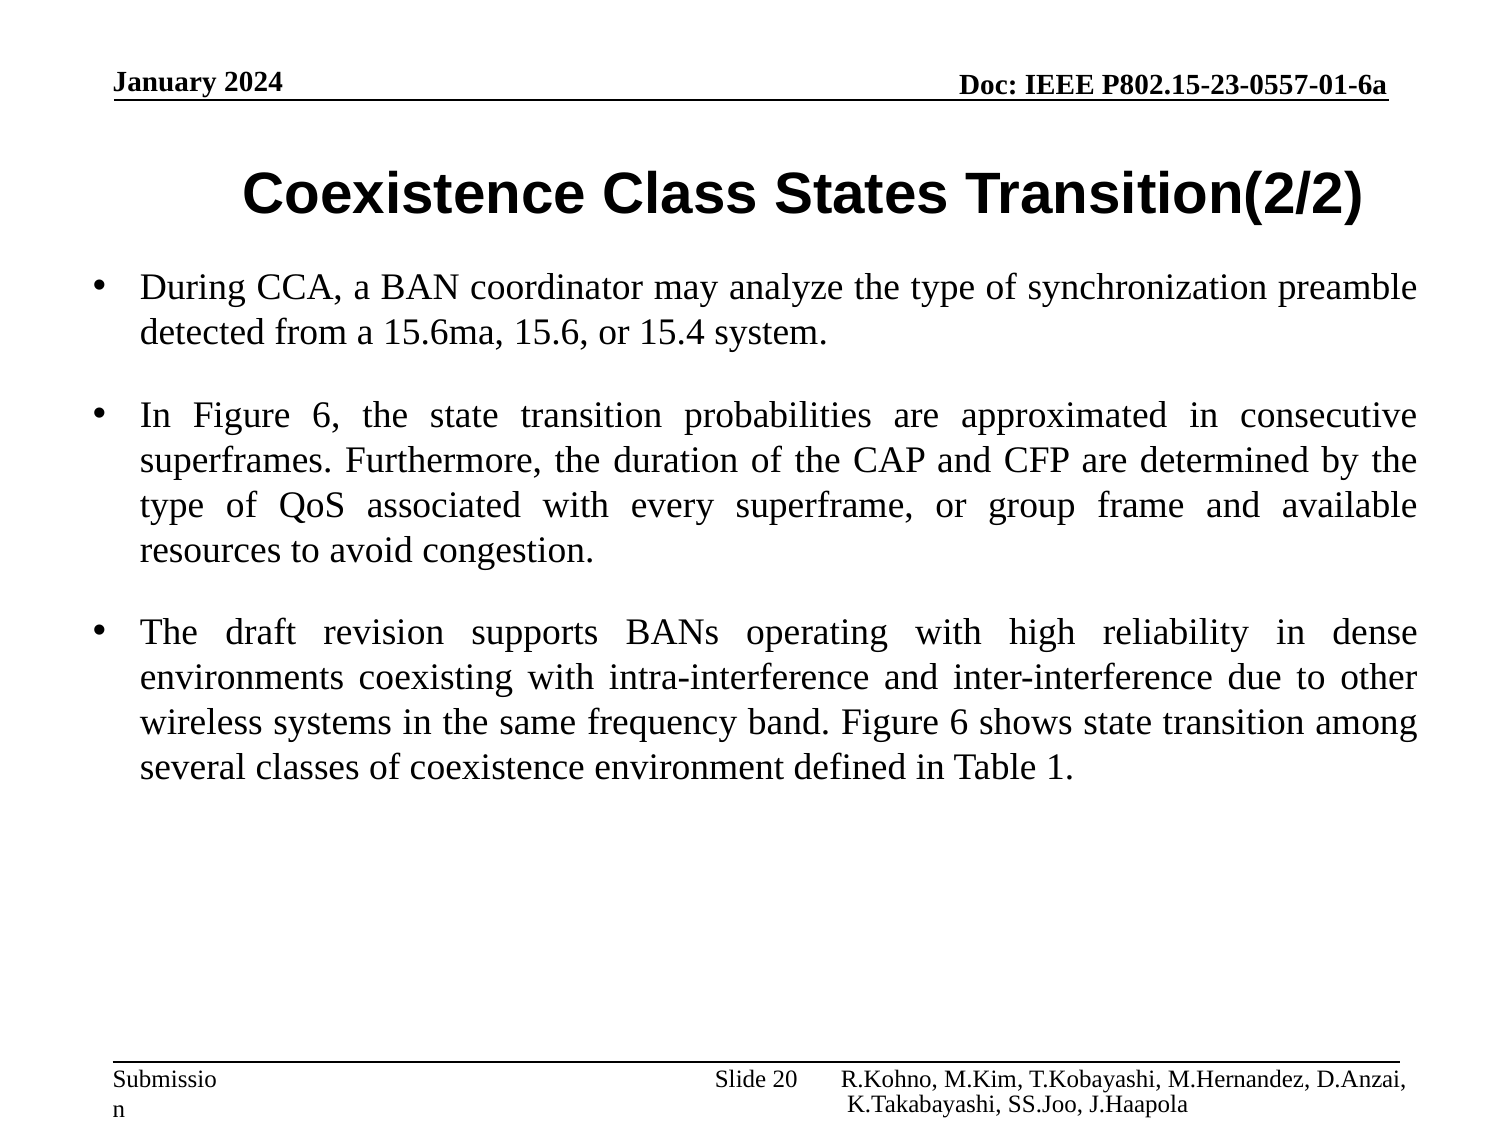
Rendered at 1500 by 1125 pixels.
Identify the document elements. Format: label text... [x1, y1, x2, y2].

slide_number Slide 20 [712, 1062, 801, 1093]
footer R.Kohno, M.Kim, T.Kobayashi, M.Hernandez, D.Anzai, K.Takabayashi, SS.Joo, J.Haapola [840, 1062, 1413, 1093]
text_box Coexistence Class States Transition(2/2) During CCA, a BAN coordinator may analyze the type of synchronization preamble detected from a 15.6ma, 15.6, or 15.4 system. In Figure 6, the state transition probabilities are approximated in consecutive superframes. Furthermore, the duration of the CAP and CFP are determined by the type of QoS associated with every superframe, or group frame and available resources to avoid congestion. The draft revision supports BANs operating with high reliability in dense environments coexisting with intra-interference and inter-interference due to other wireless systems in the same frequency band. Figure 6 shows state transition among several classes of coexistence environment defined in Table 1. [78, 147, 1435, 1013]
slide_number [112, 62, 375, 98]
